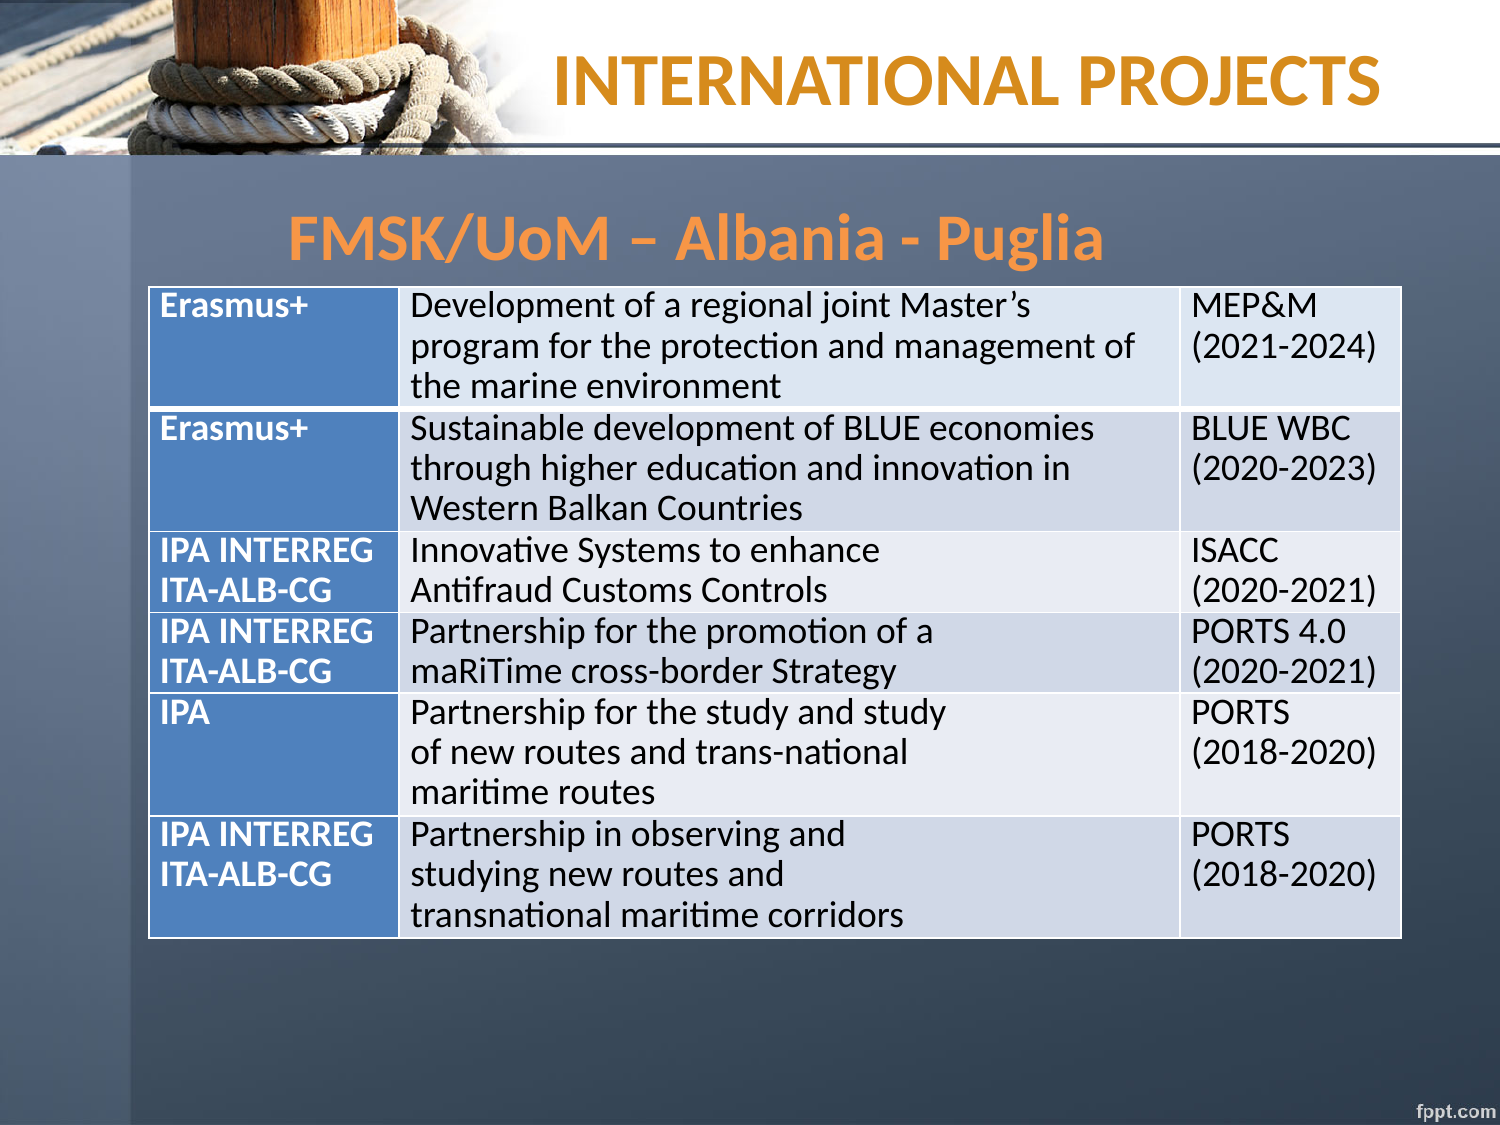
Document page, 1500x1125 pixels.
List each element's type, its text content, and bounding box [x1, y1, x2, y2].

table_cell BLUE WBC (2020-2023) [1181, 412, 1400, 531]
table_cell IPA INTERREG ITA-ALB-CG [150, 613, 398, 692]
table_cell IPA INTERREG ITA-ALB-CG [150, 817, 398, 937]
table_cell Partnership for the promotion of a maRiTime cross-border Strategy [400, 613, 1179, 692]
table_cell IPA INTERREG ITA-ALB-CG [150, 532, 398, 612]
text_box FMSK/UoM – Albania - Puglia [274, 186, 1452, 282]
table_cell ISACC (2020-2021) [1181, 532, 1400, 612]
table_cell PORTS (2018-2020) [1181, 694, 1400, 815]
picture [0, 0, 1500, 1125]
table_header Erasmus+ [150, 288, 398, 406]
table_cell Sustainable development of BLUE economies through higher education and innovation in Western Balkan Countries [400, 412, 1179, 531]
table_cell PORTS (2018-2020) [1181, 817, 1400, 937]
table_cell Partnership for the study and study of new routes and trans-national maritime routes [400, 694, 1179, 815]
title INTERNATIONAL PROJECTS [537, 0, 1439, 151]
table_cell Partnership in observing and studying new routes and transnational maritime corridors [400, 817, 1179, 937]
table_header MEP&M (2021-2024) [1181, 288, 1400, 406]
table_cell Erasmus+ [150, 412, 398, 531]
table_cell PORTS 4.0 (2020-2021) [1181, 613, 1400, 692]
table_header Development of a regional joint Master’s program for the protection and management of the marine environment [400, 288, 1179, 406]
table_cell Innovative Systems to enhance Antifraud Customs Controls [400, 532, 1179, 612]
table_cell IPA [150, 694, 398, 815]
